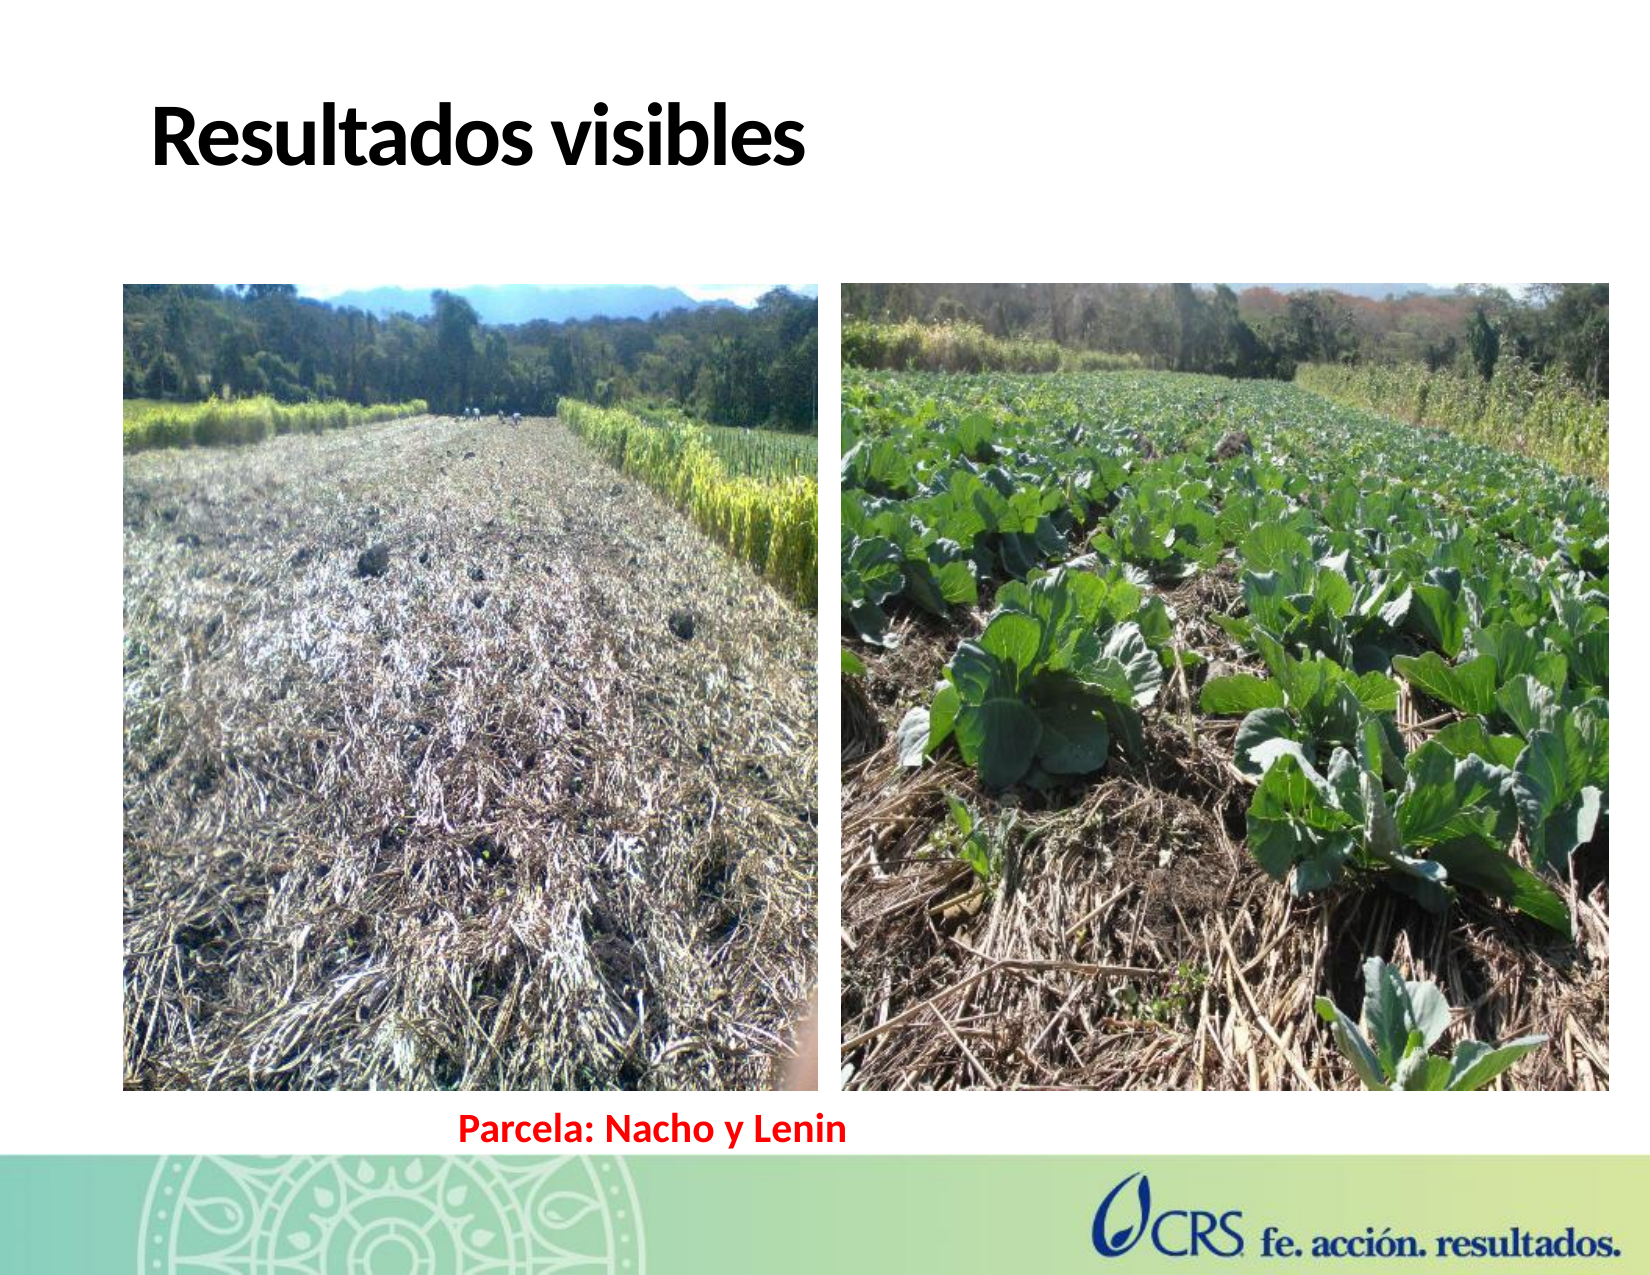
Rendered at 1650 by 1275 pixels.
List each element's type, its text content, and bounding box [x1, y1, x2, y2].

text_box Parcela: Nacho y Lenin [441, 1092, 865, 1160]
picture [840, 283, 1609, 1092]
picture [0, 1154, 1650, 1275]
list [123, 284, 818, 1092]
title Resultados visibles [150, 0, 1350, 184]
